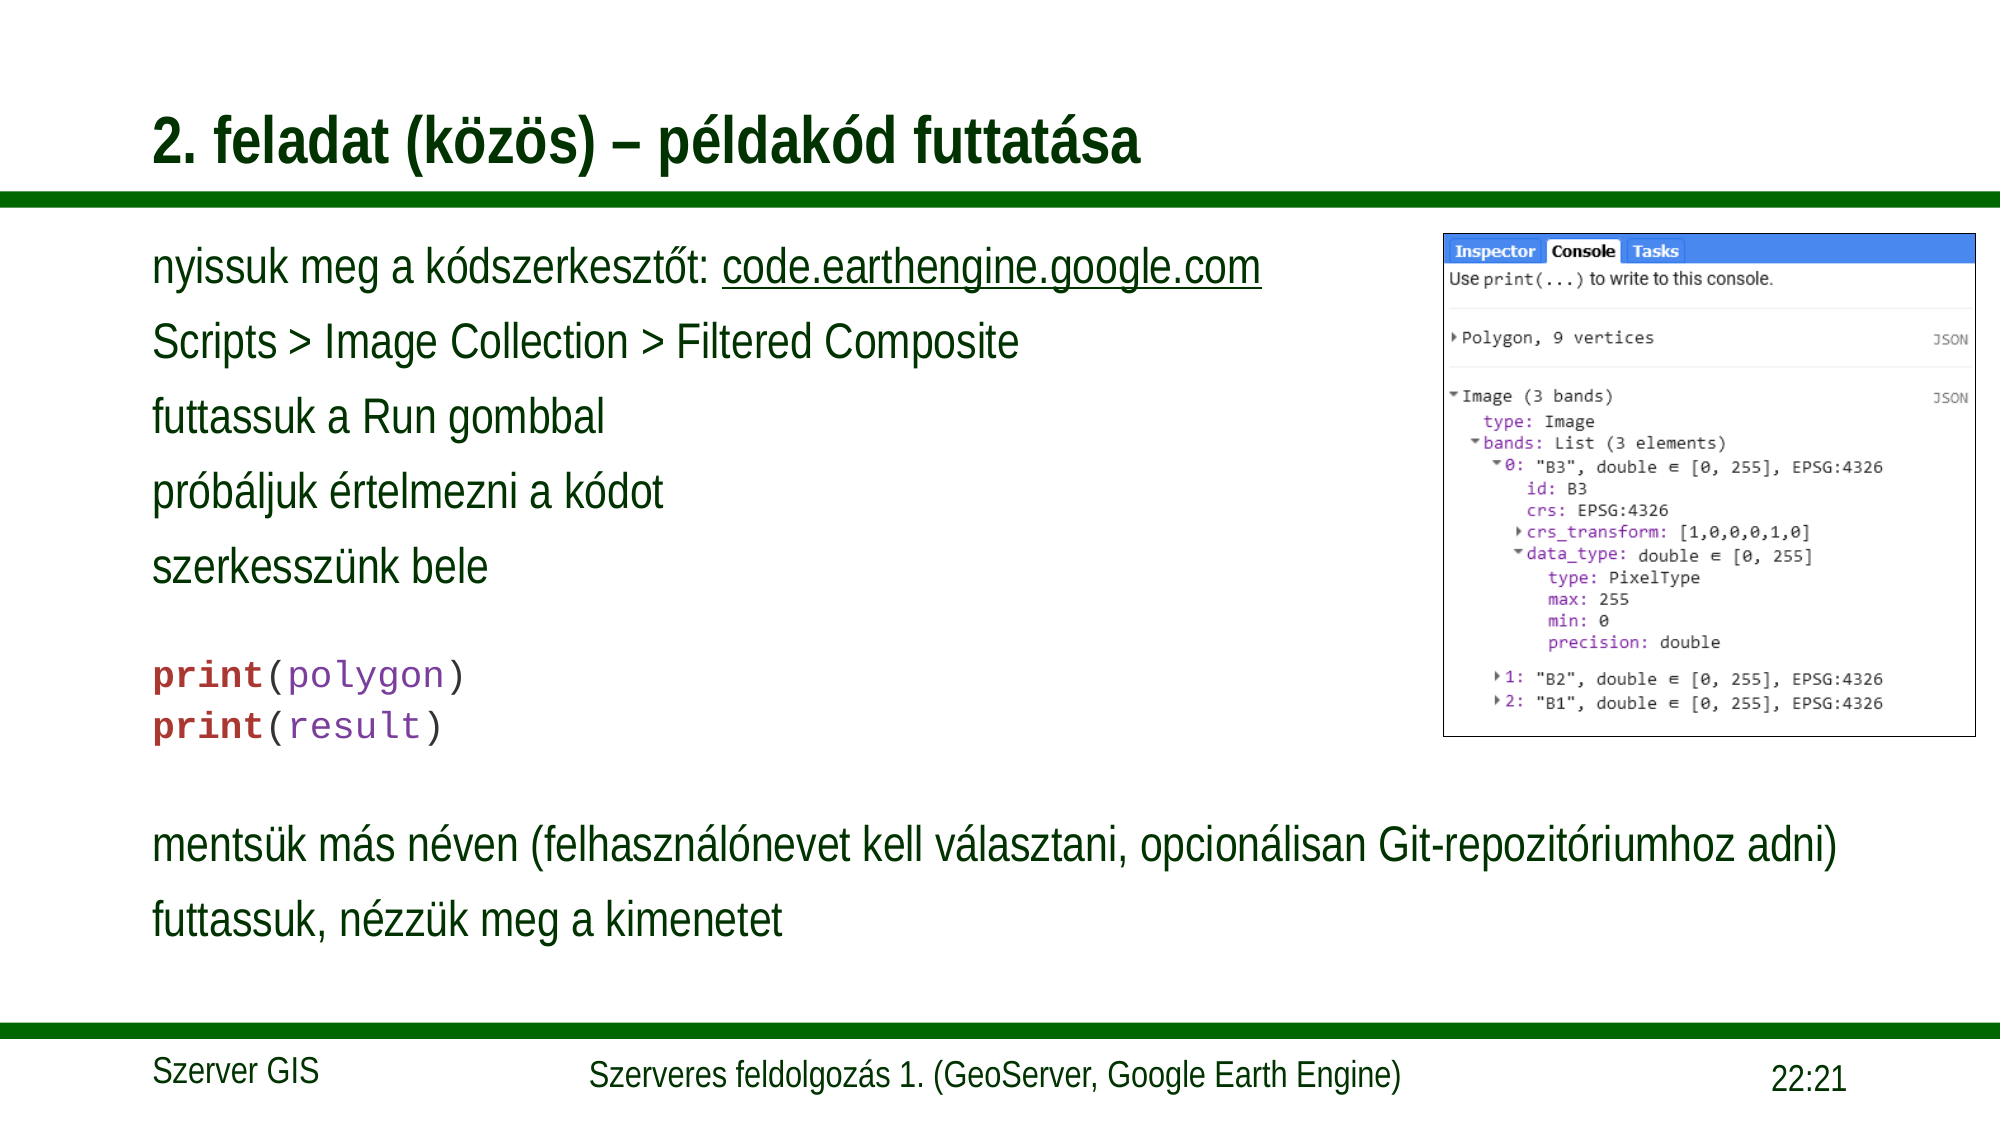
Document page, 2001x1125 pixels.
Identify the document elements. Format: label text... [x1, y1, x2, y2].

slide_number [1390, 1046, 1863, 1106]
title 2. feladat (közös) – példakód futtatása [137, 28, 1863, 186]
list nyissuk meg a kódszerkesztőt: code.earthengine.google.com Scripts > Image Collection > Filtered Composite futtassuk a Run gombbal próbáljuk értelmezni a kódot szerkesszünk bele print(polygon) print(result) mentsük más néven (felhasználónevet kell választani, opcionálisan Git-repozitóriumhoz adni) futtassuk, nézzük meg a kimenetet [137, 233, 1863, 1014]
picture [1443, 233, 1976, 737]
